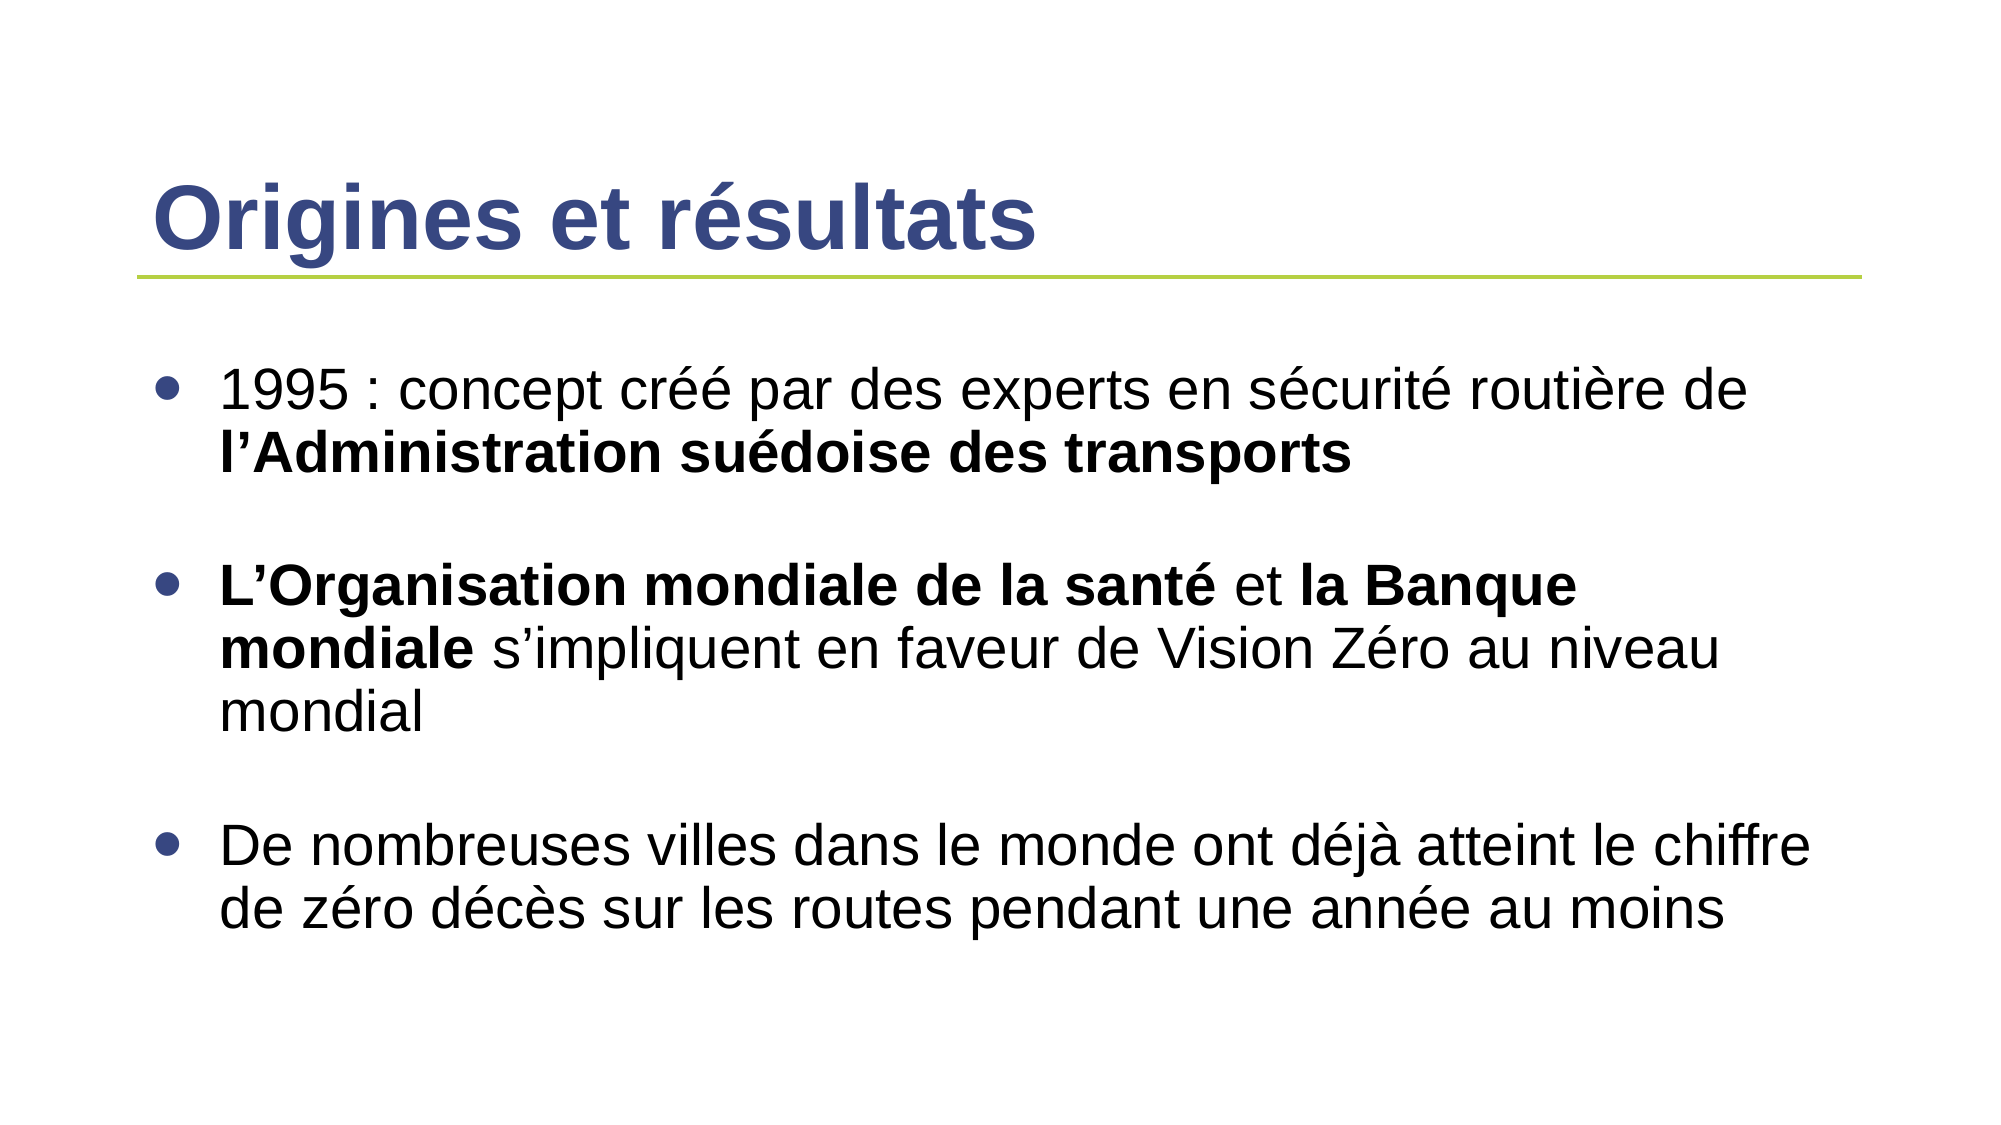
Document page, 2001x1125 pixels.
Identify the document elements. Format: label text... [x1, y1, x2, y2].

list 1995 : concept créé par des experts en sécurité routière de l’Administration suédoise des transports L’Organisation mondiale de la santé et la Banque mondiale s’impliquent en faveur de Vision Zéro au niveau mondial De nombreuses villes dans le monde ont déjà atteint le chiffre de zéro décès sur les routes pendant une année au moins [137, 351, 1863, 1066]
title Origines et résultats [137, 59, 1863, 278]
